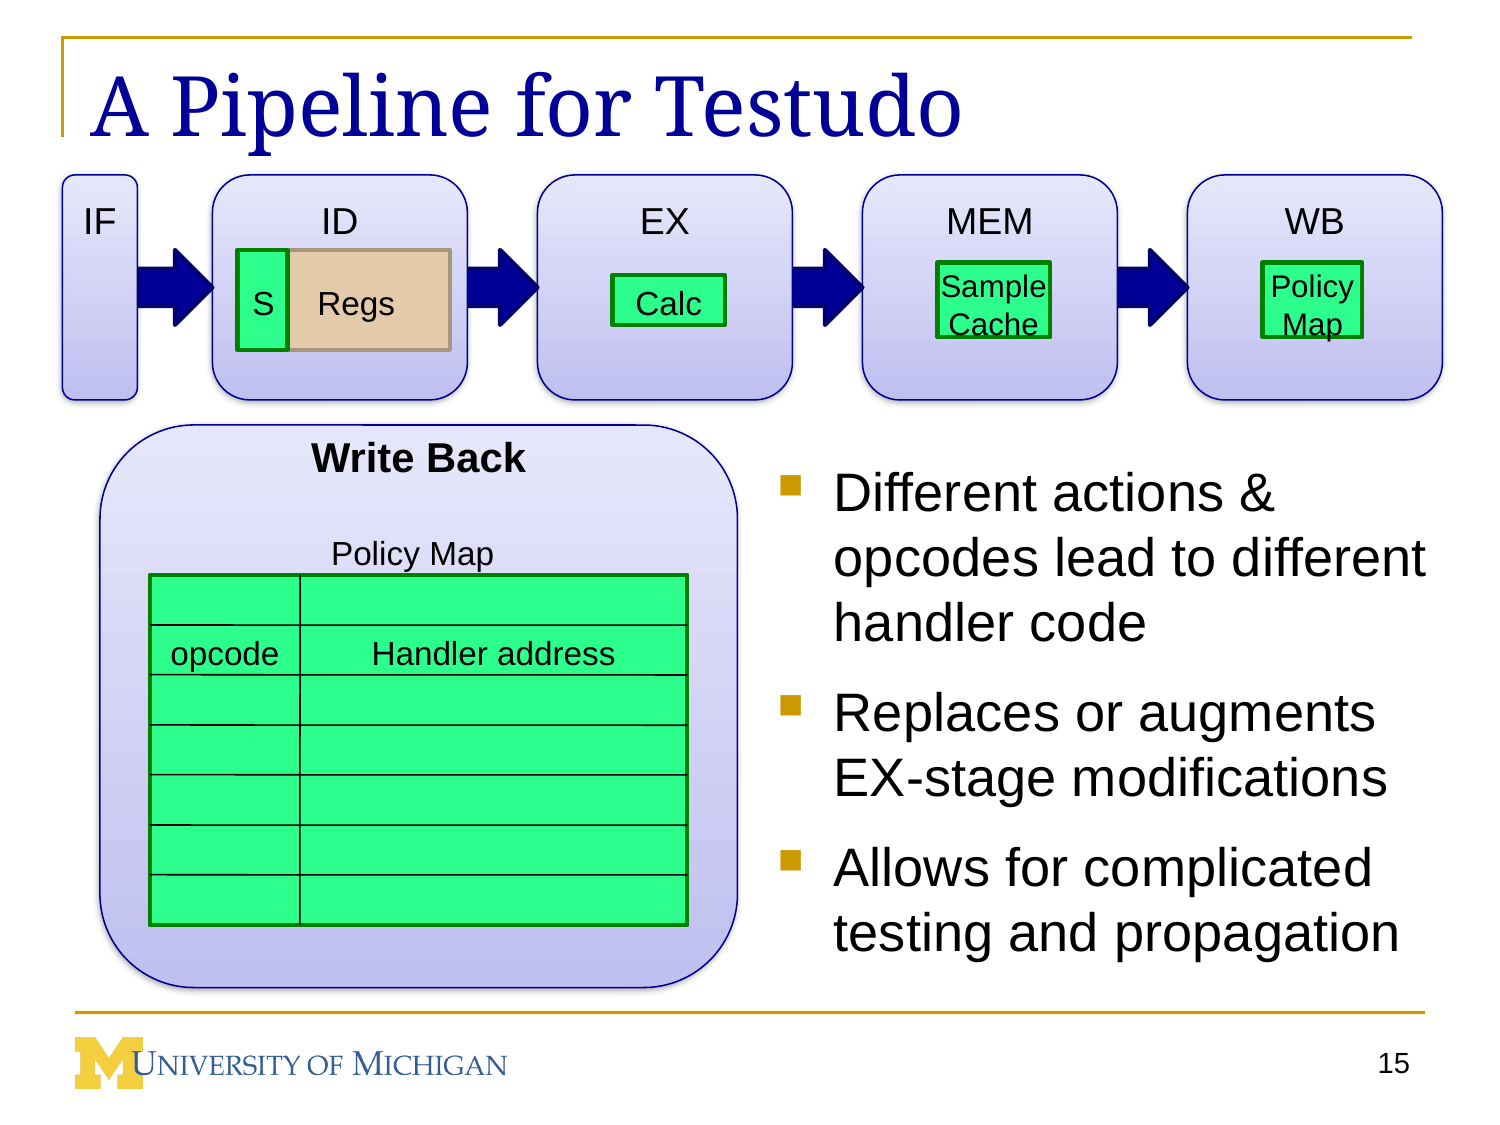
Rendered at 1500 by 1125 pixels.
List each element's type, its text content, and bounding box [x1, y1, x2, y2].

picture [75, 1037, 507, 1089]
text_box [62, 174, 1443, 401]
title A Pipeline for Testudo [74, 45, 1426, 151]
list Different actions & opcodes lead to different handler code Replaces or augments EX-stage modifications Allows for complicated testing and propagation [762, 449, 1463, 1006]
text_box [99, 424, 738, 988]
slide_number 15 [1074, 1036, 1425, 1113]
